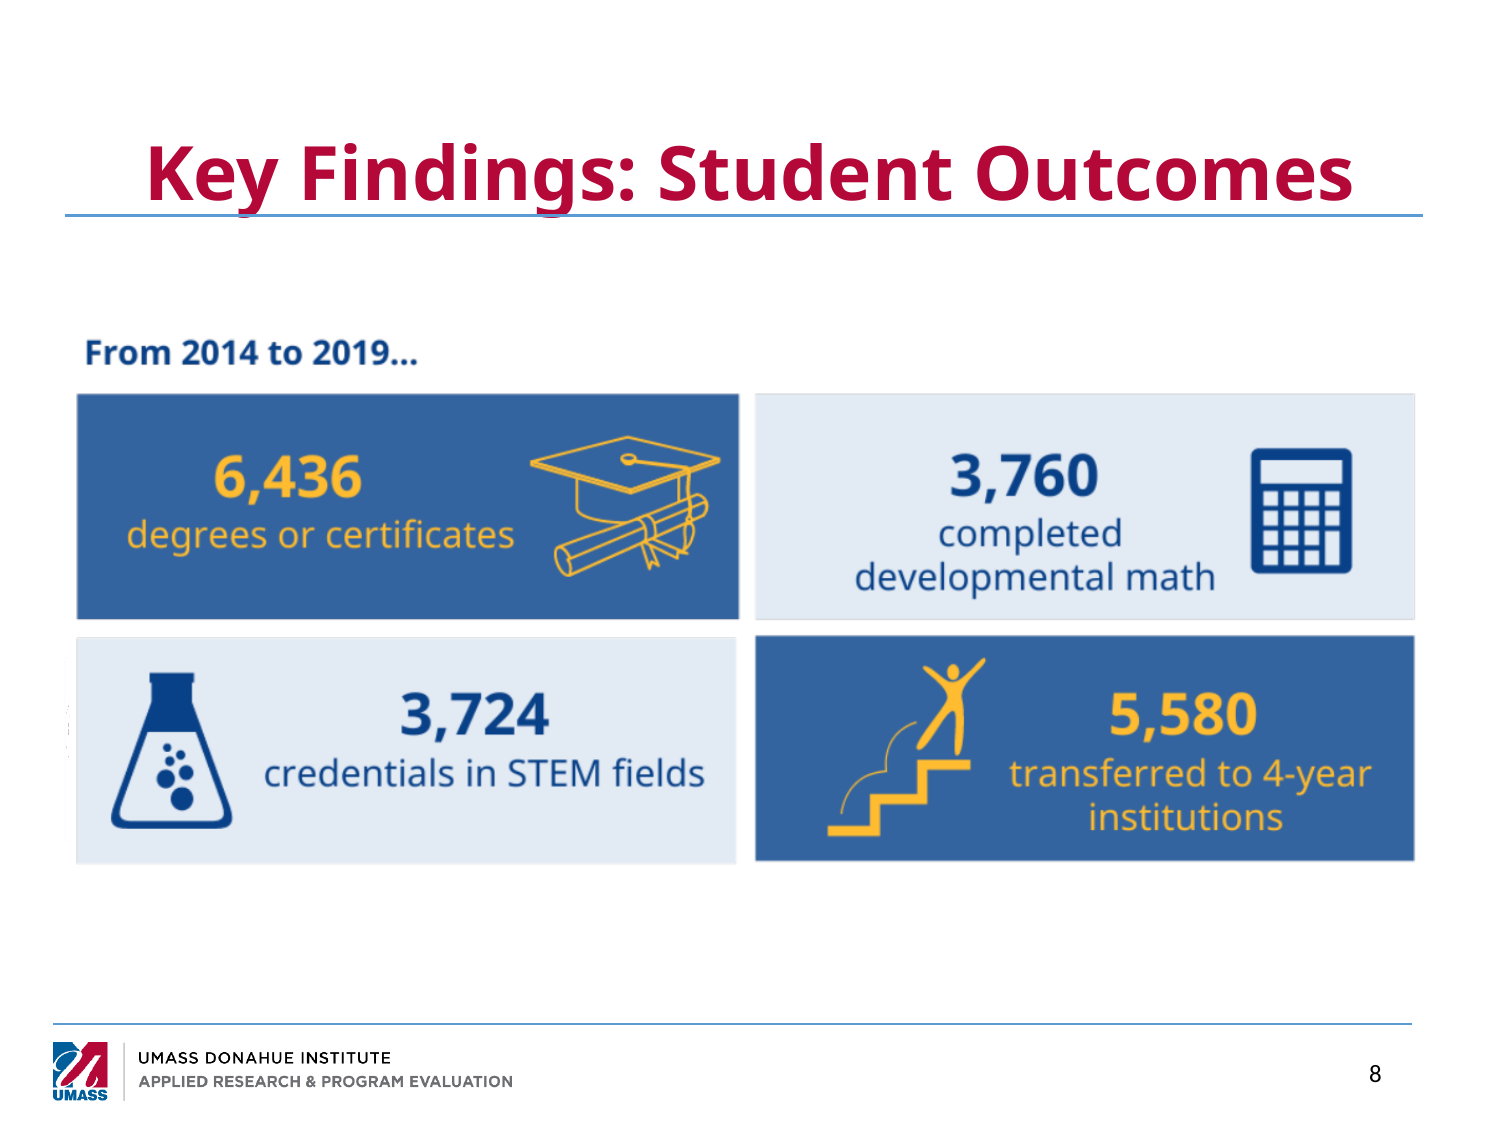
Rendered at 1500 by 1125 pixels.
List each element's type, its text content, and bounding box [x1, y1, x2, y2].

title Key Findings: Student Outcomes [112, 68, 1388, 214]
title Key Findings: Student Outcomes [112, 217, 1388, 225]
picture [53, 1042, 513, 1101]
slide_number 8 [1059, 1042, 1397, 1103]
picture [33, 252, 1430, 870]
